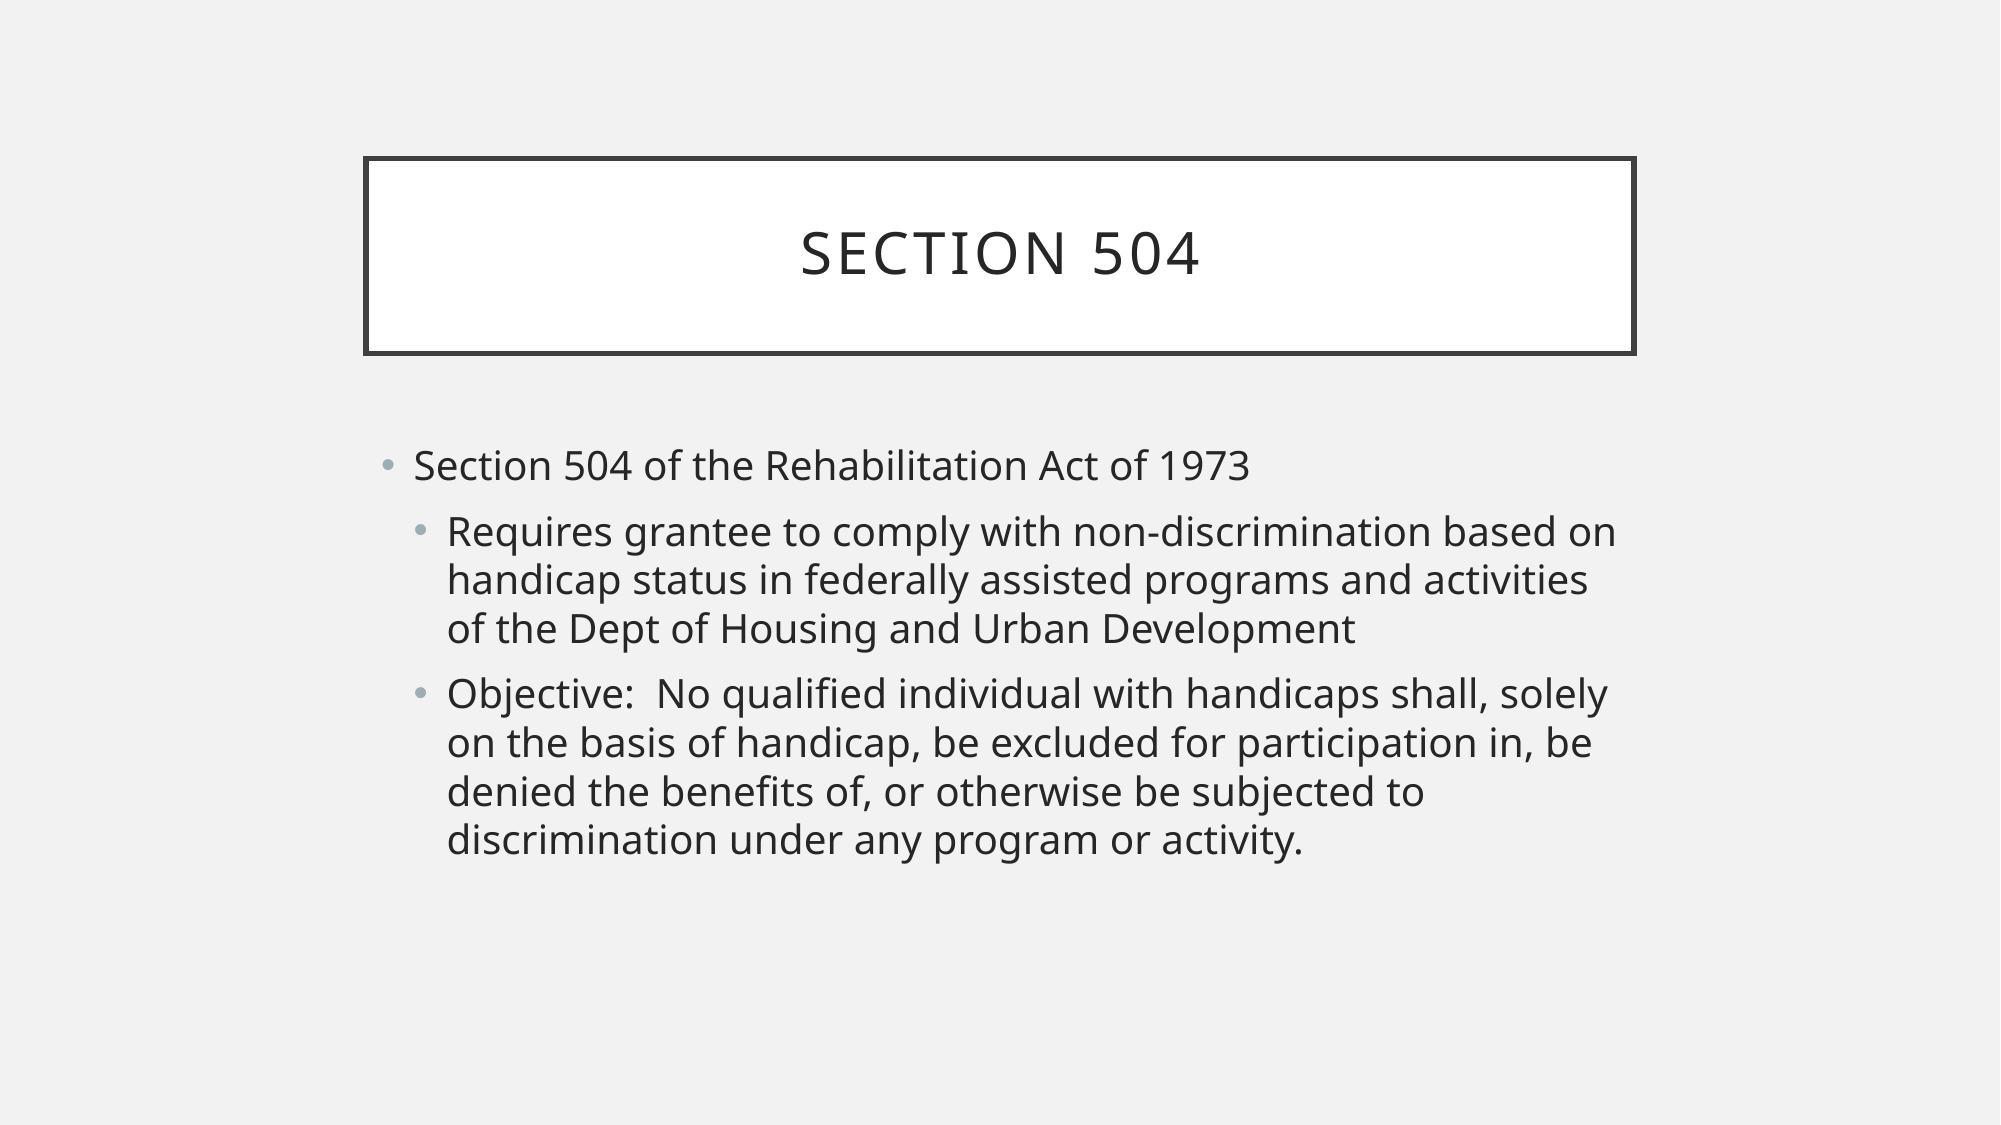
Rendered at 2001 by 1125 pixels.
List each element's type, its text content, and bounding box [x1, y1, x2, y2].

title Section 504 [363, 156, 1637, 356]
list Section 504 of the Rehabilitation Act of 1973 Requires grantee to comply with non-discrimination based on handicap status in federally assisted programs and activities of the Dept of Housing and Urban Development Objective: No qualified individual with handicaps shall, solely on the basis of handicap, be excluded for participation in, be denied the benefits of, or otherwise be subjected to discrimination under any program or activity. [366, 432, 1634, 942]
